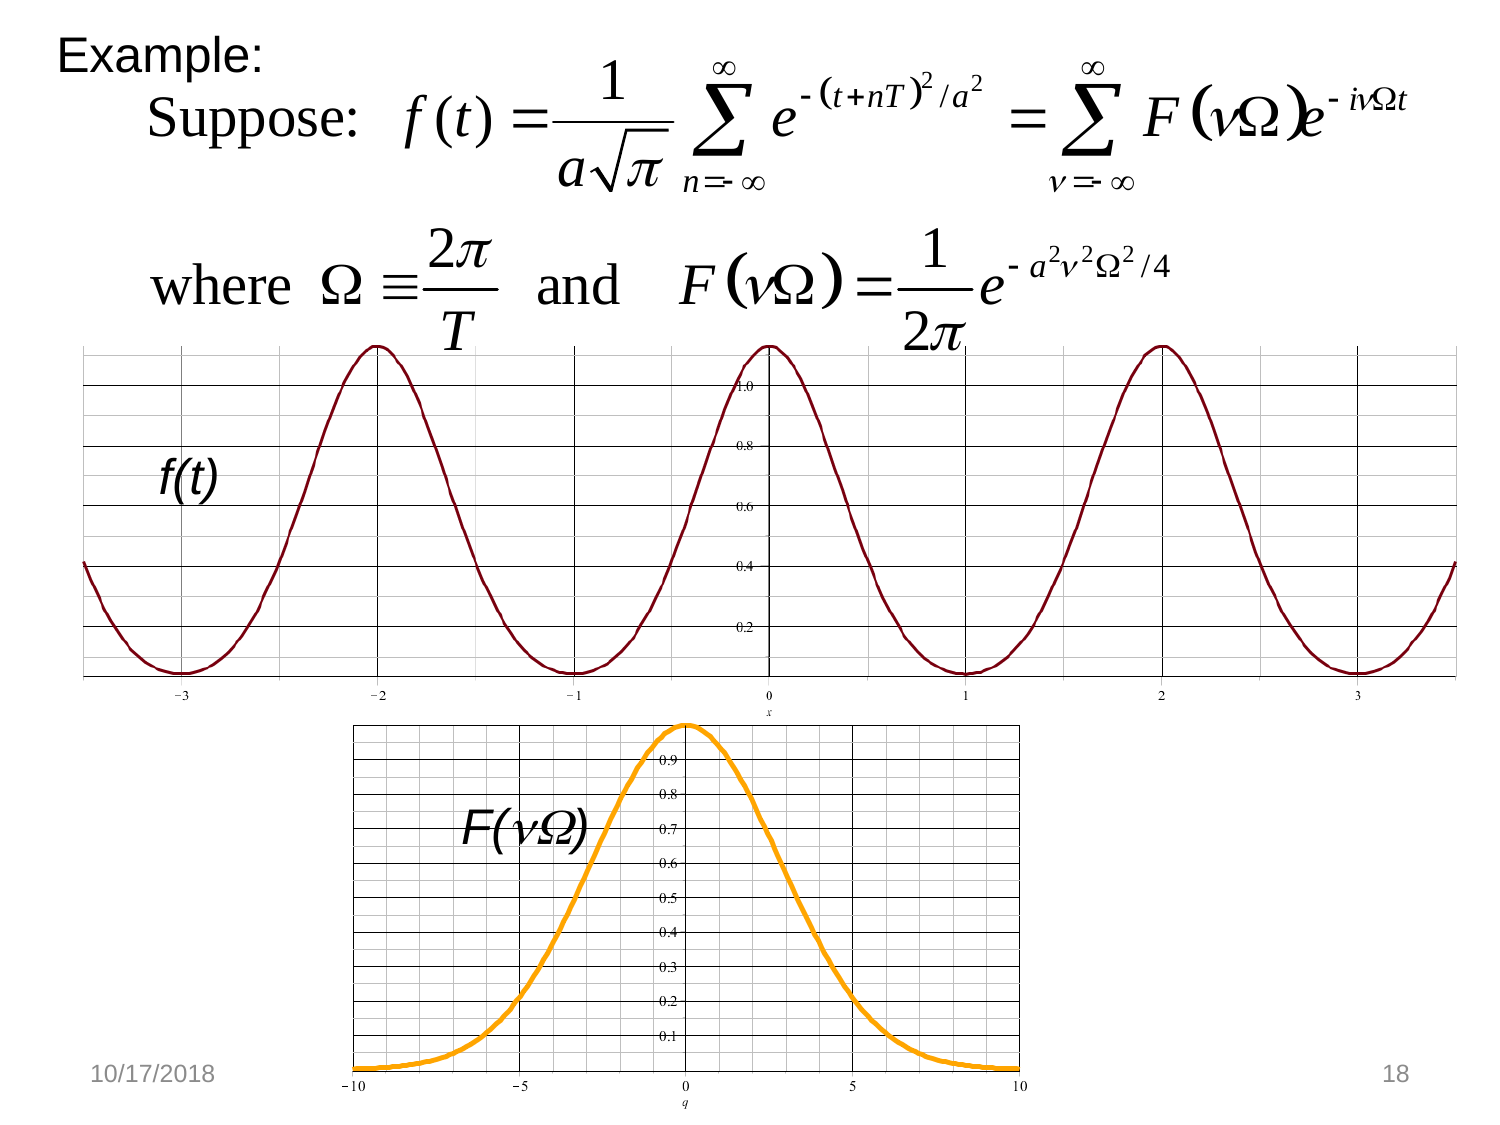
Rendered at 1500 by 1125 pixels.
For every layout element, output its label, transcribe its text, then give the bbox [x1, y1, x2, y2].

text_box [143, 42, 1415, 360]
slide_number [75, 1042, 328, 1103]
picture [74, 337, 1463, 1113]
slide_number 18 [1074, 1042, 1425, 1103]
text_box Example: [41, 14, 779, 90]
